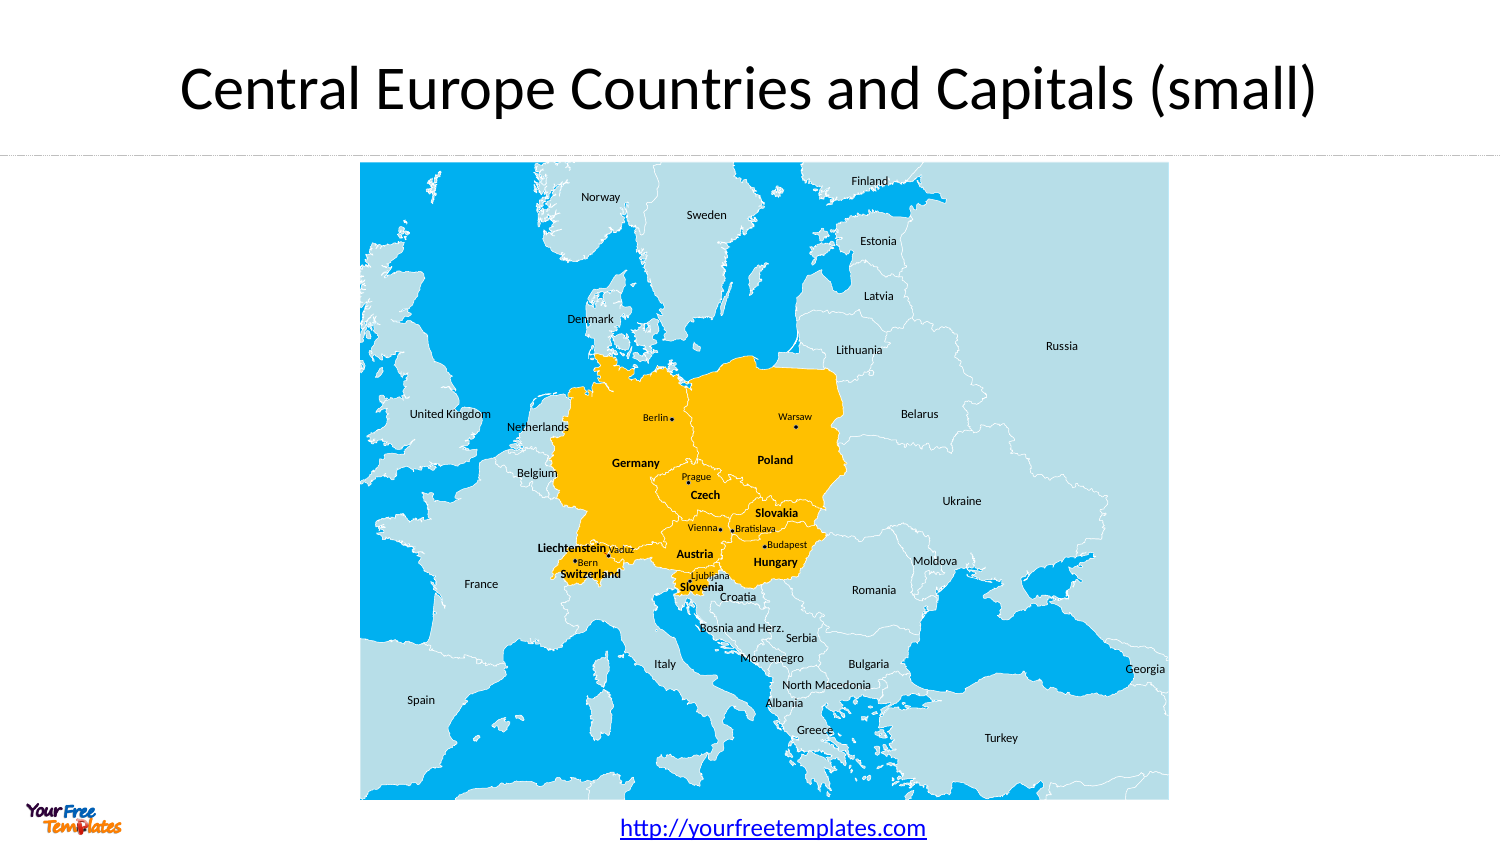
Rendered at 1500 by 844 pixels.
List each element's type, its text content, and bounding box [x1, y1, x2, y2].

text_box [359, 161, 1169, 801]
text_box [407, 172, 1166, 746]
picture [24, 799, 126, 837]
title Central Europe Countries and Capitals (small) [75, 14, 1425, 155]
